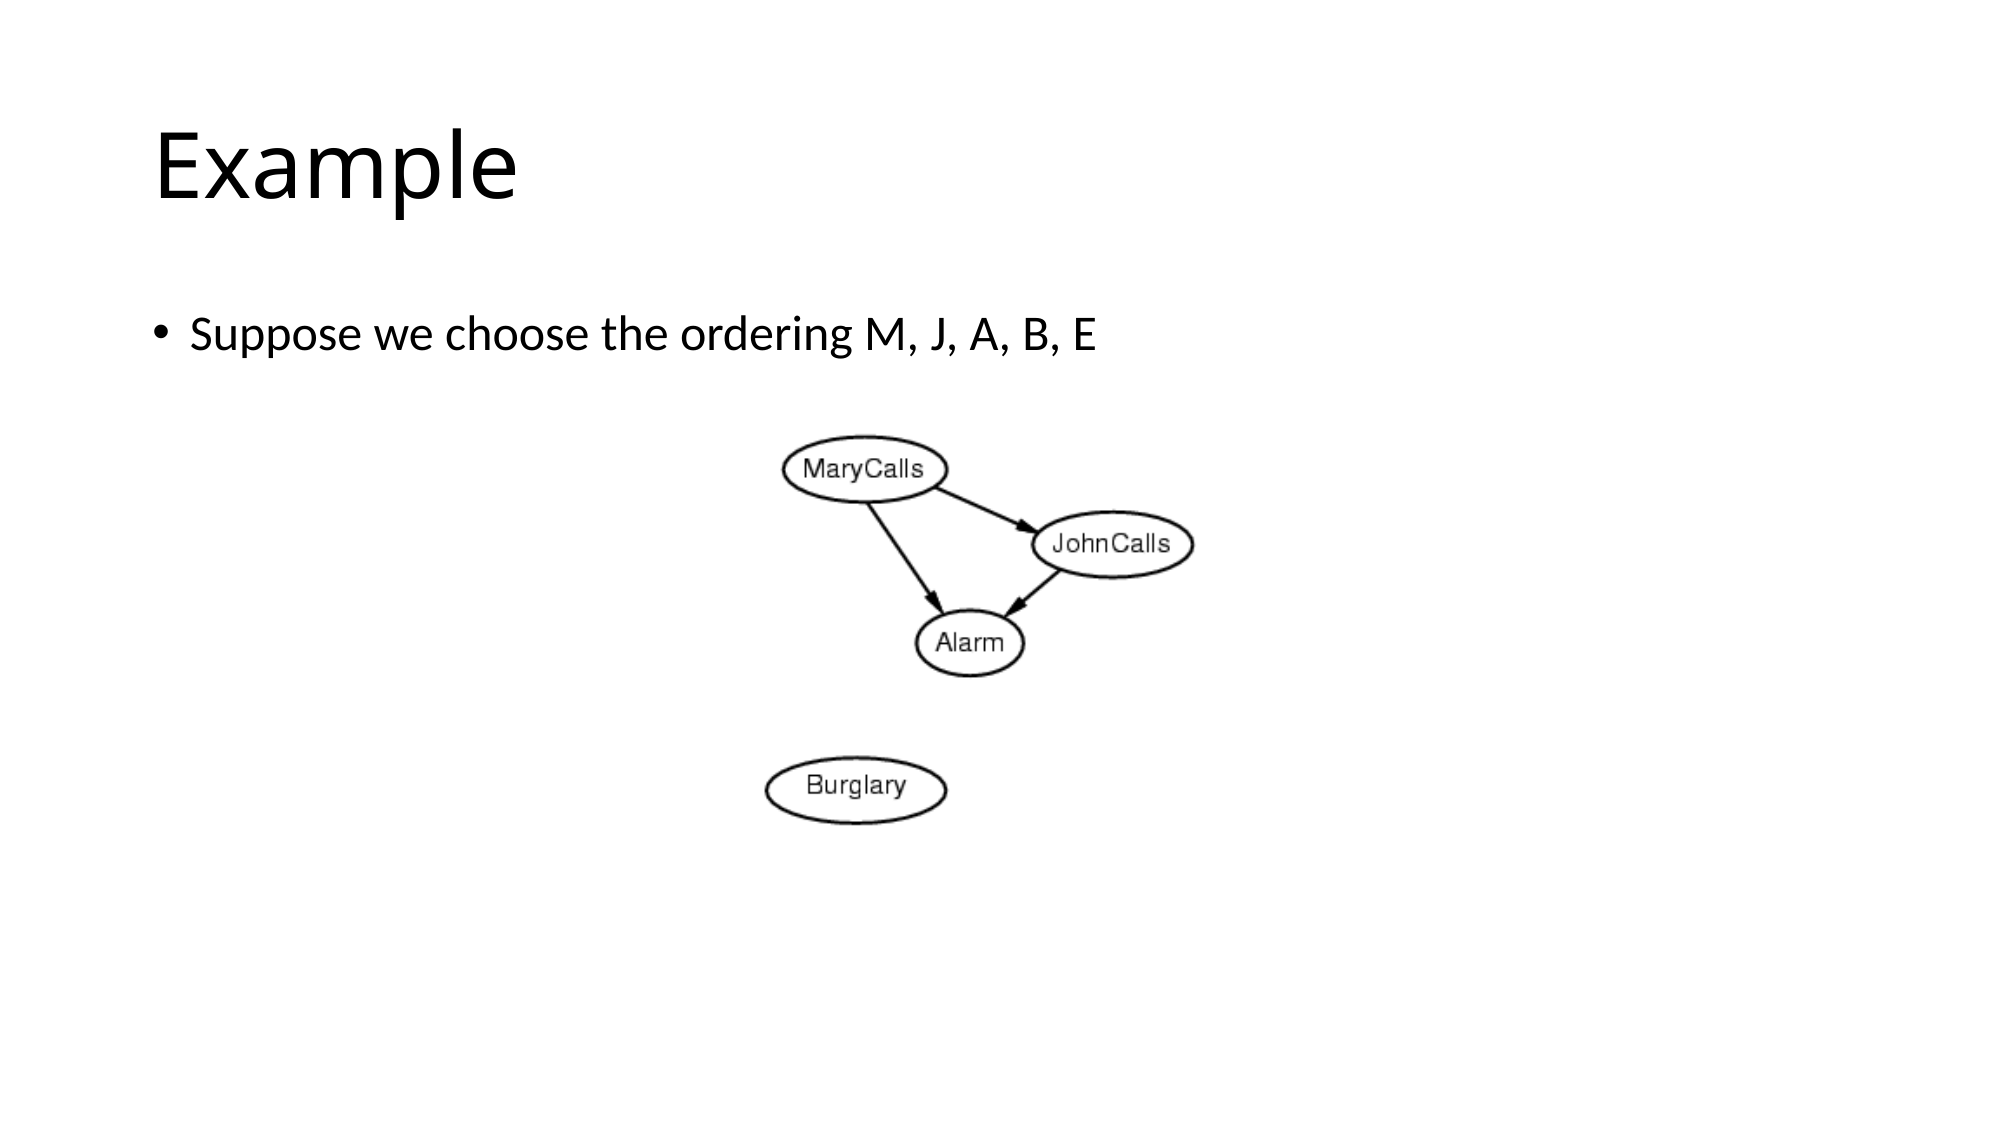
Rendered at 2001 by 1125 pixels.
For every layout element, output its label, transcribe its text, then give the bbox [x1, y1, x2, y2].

picture [713, 424, 1276, 914]
list Suppose we choose the ordering M, J, A, B, E [137, 299, 1863, 1014]
title Example [137, 59, 1863, 278]
